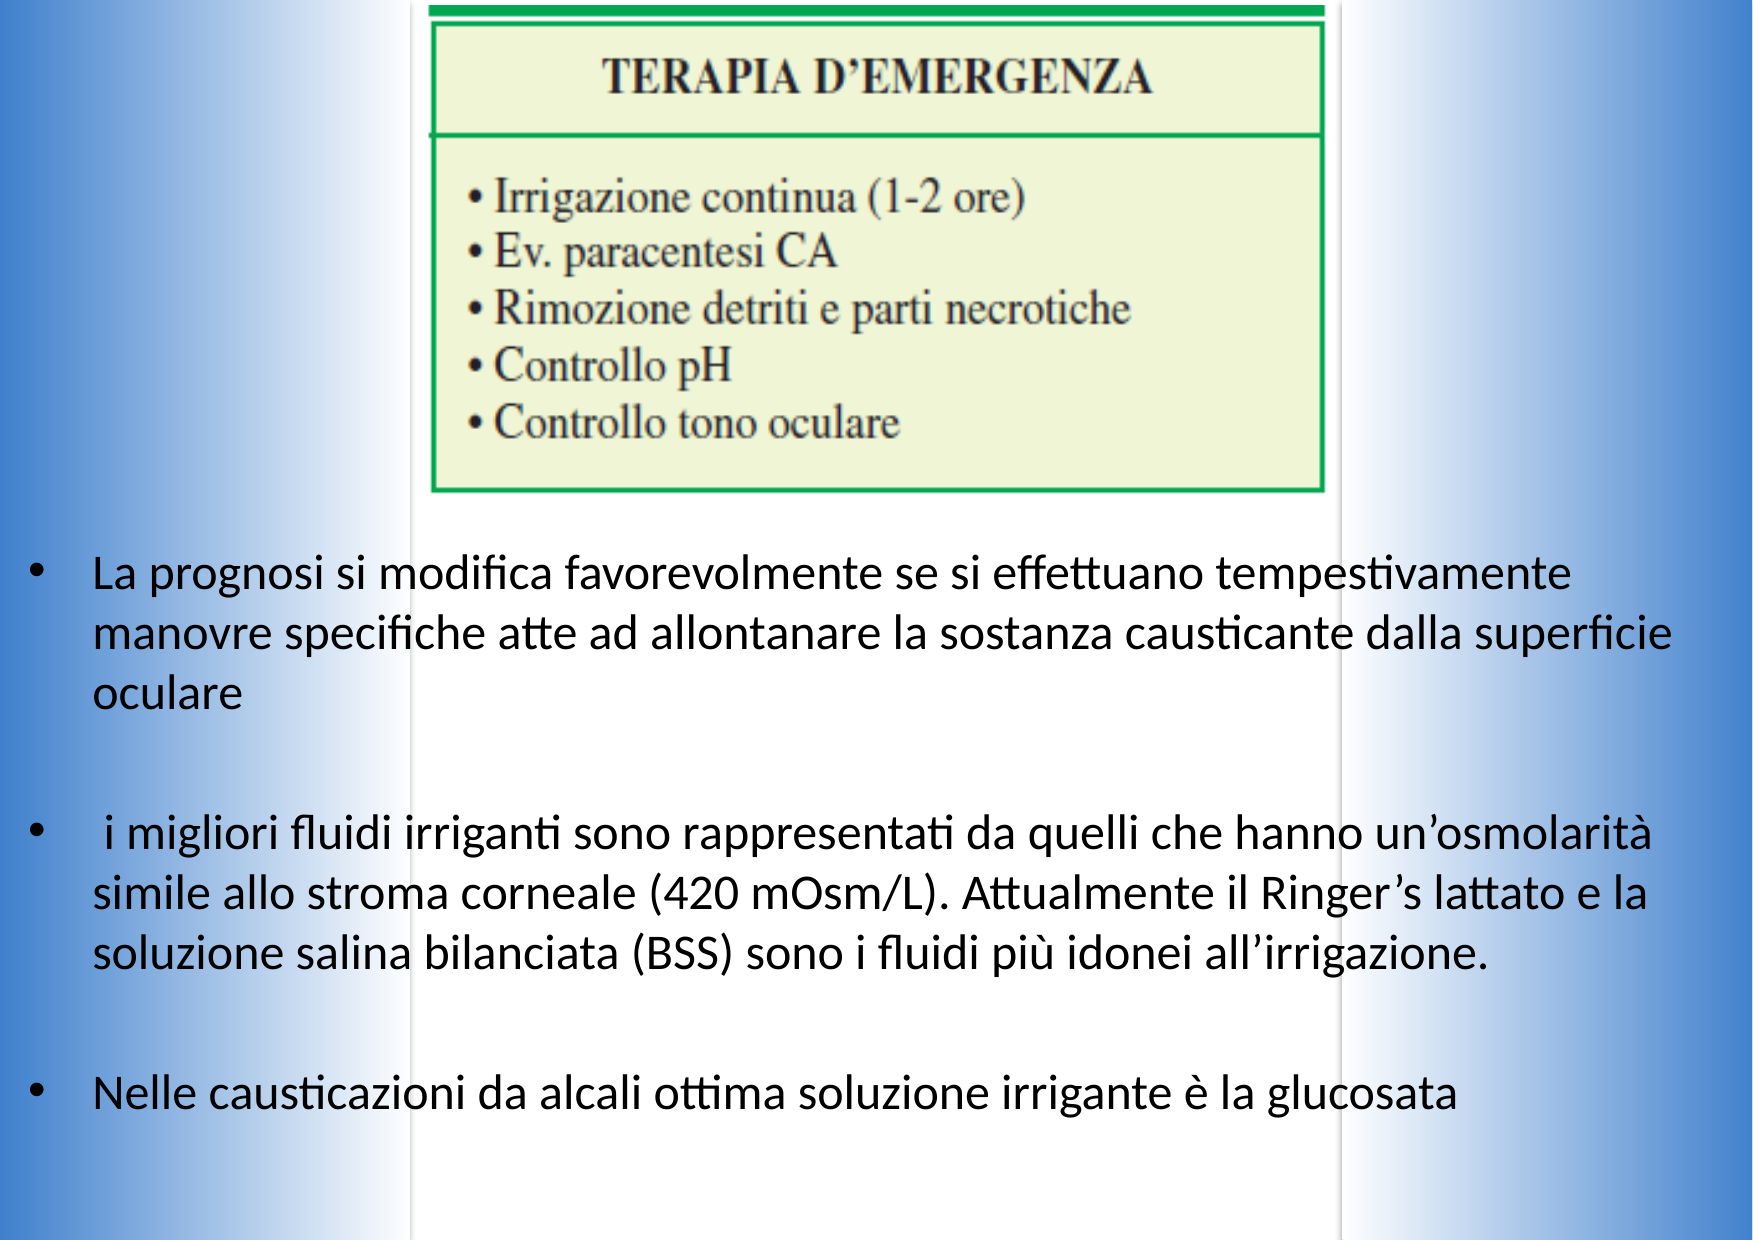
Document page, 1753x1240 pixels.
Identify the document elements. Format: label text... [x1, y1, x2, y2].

text_box [0, 0, 410, 1240]
text_box La prognosi si modifica favorevolmente se si effettuano tempestivamente manovre specifiche atte ad allontanare la sostanza causticante dalla superficie oculare i migliori fluidi irriganti sono rappresentati da quelli che hanno un’osmolarità simile allo stroma corneale (420 mOsm/L). Attualmente il Ringer’s lattato e la soluzione salina bilanciata (BSS) sono i fluidi più idonei all’irrigazione. Nelle causticazioni da alcali ottima soluzione irrigante è la glucosata [13, 532, 1739, 1240]
picture [425, 5, 1330, 496]
text_box [1342, 0, 1753, 1240]
